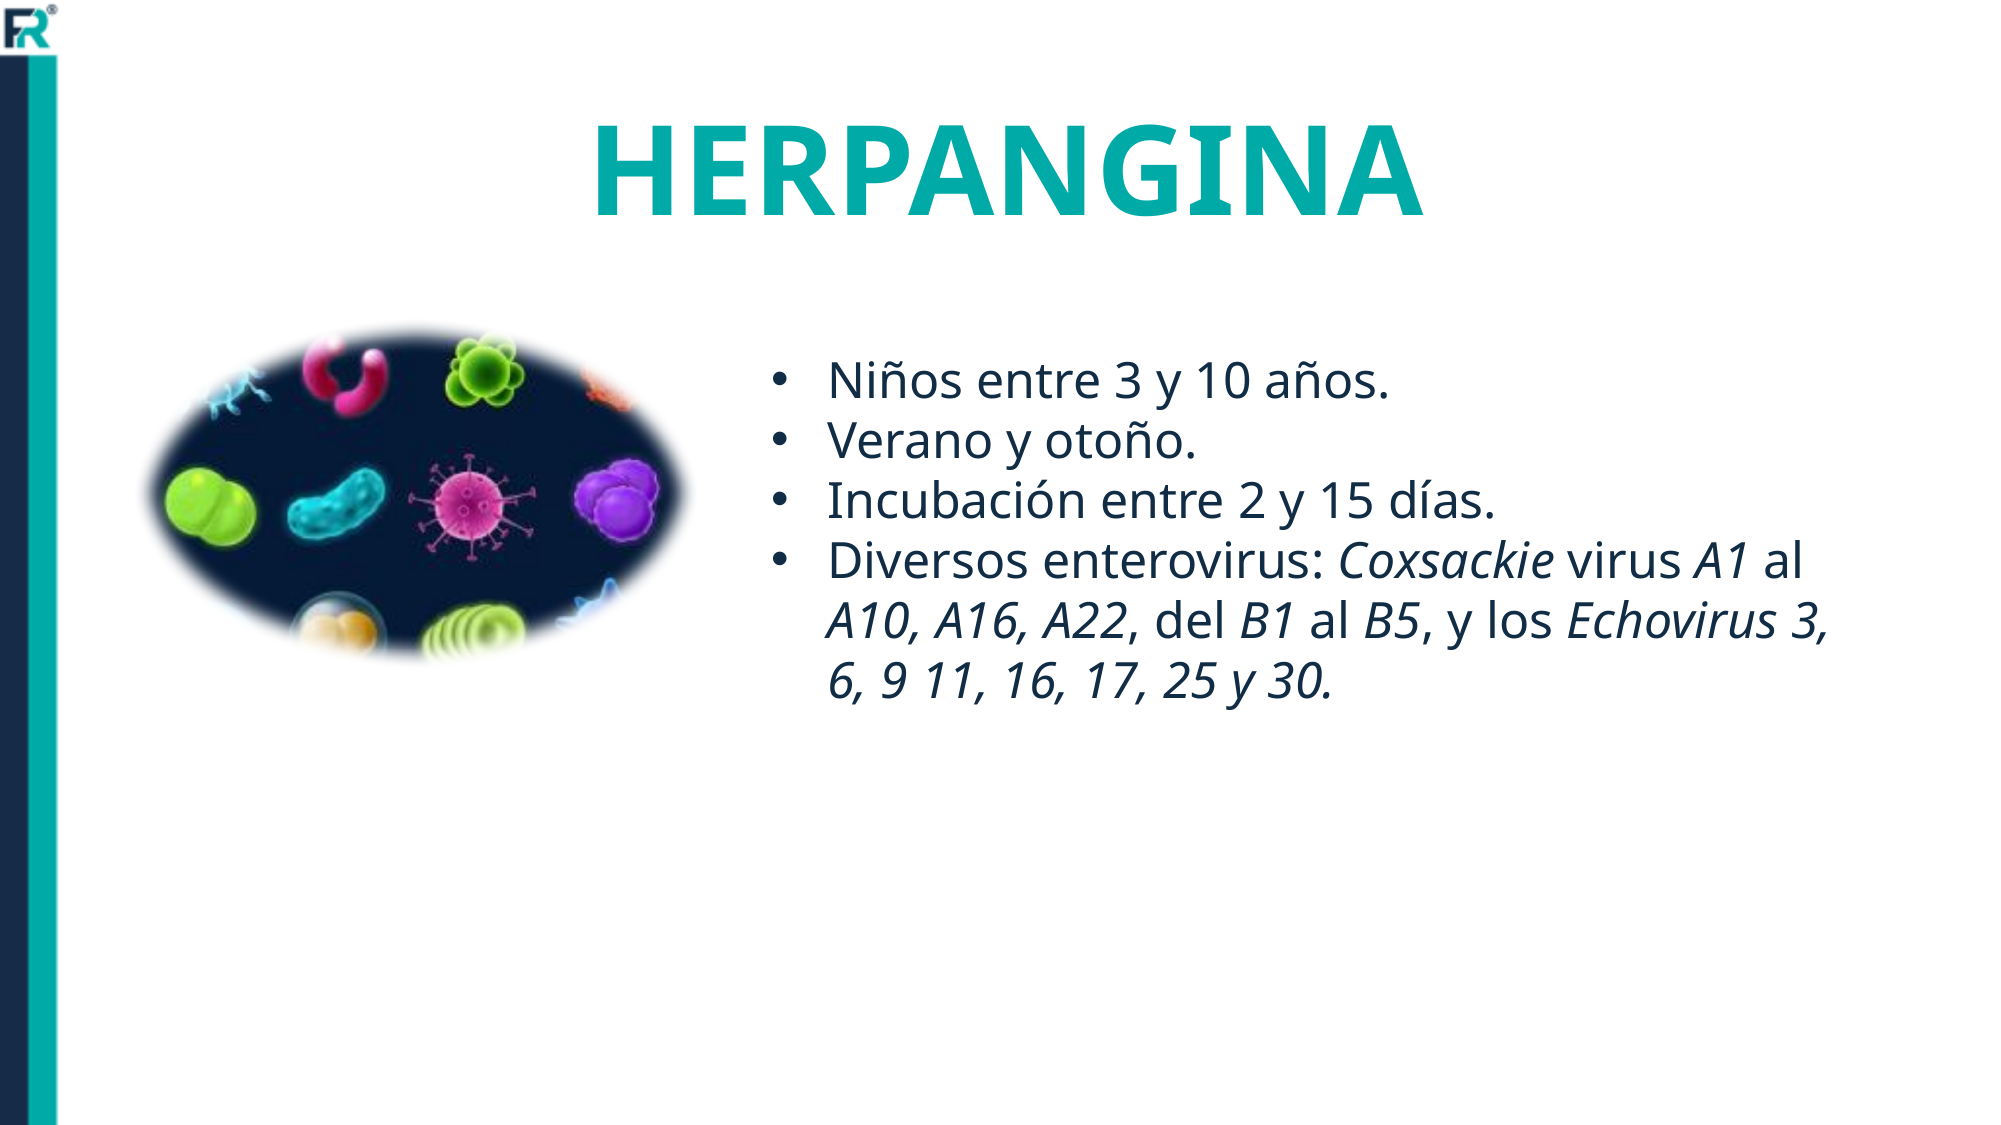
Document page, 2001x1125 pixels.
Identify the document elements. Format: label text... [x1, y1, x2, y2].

text_box Niños entre 3 y 10 años. Verano y otoño. Incubación entre 2 y 15 días. Diversos enterovirus: Coxsackie virus A1 al A10, A16, A22, del B1 al B5, y los Echovirus 3, 6, 9 11, 16, 17, 25 y 30. [756, 340, 1896, 716]
picture [0, 0, 2001, 1125]
text_box HERPANGINA [143, 100, 1869, 318]
